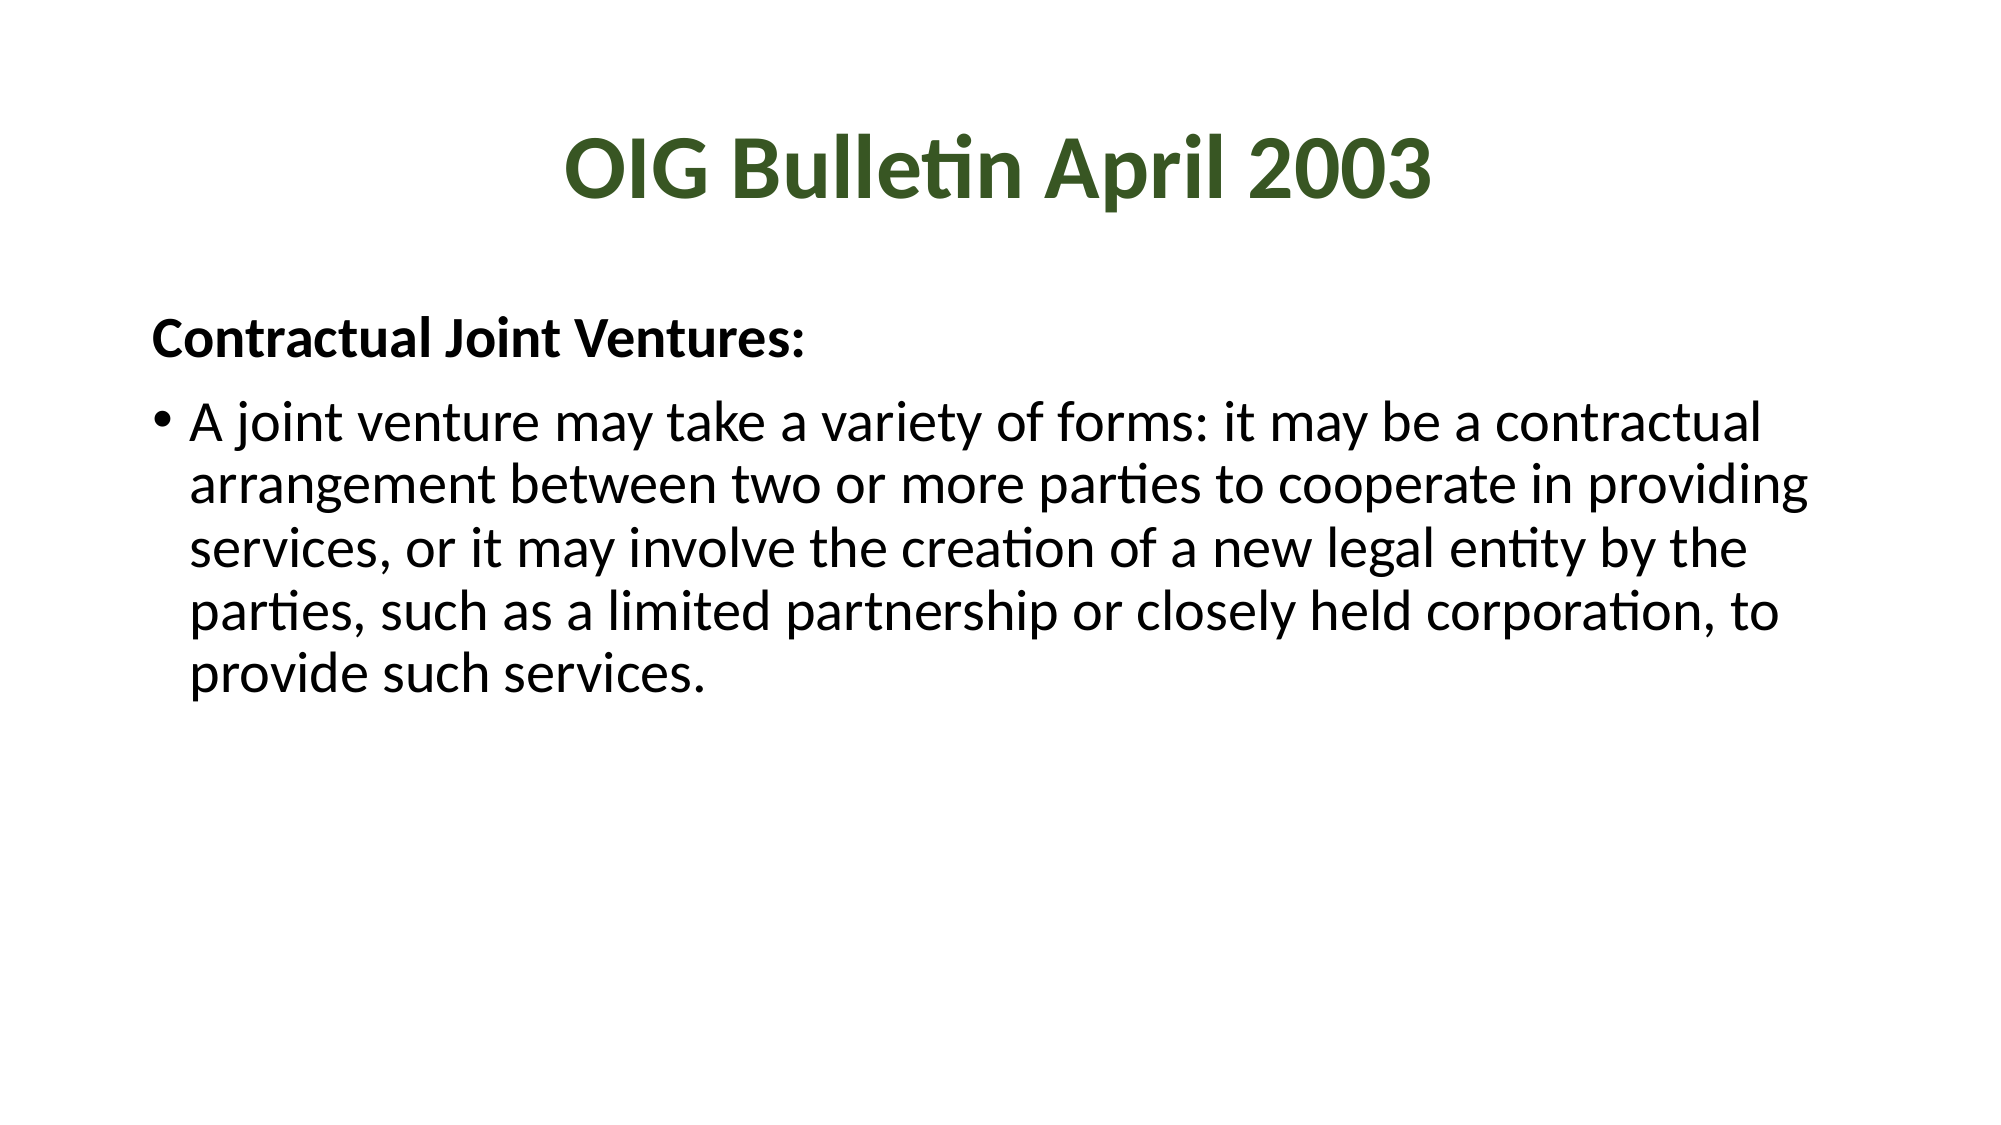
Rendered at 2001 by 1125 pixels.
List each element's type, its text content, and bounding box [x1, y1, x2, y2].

title OIG Bulletin April 2003 [137, 59, 1863, 278]
list Contractual Joint Ventures: A joint venture may take a variety of forms: it may be a contractual arrangement between two or more parties to cooperate in providing services, or it may involve the creation of a new legal entity by the parties, such as a limited partnership or closely held corporation, to provide such services. [137, 299, 1863, 1014]
